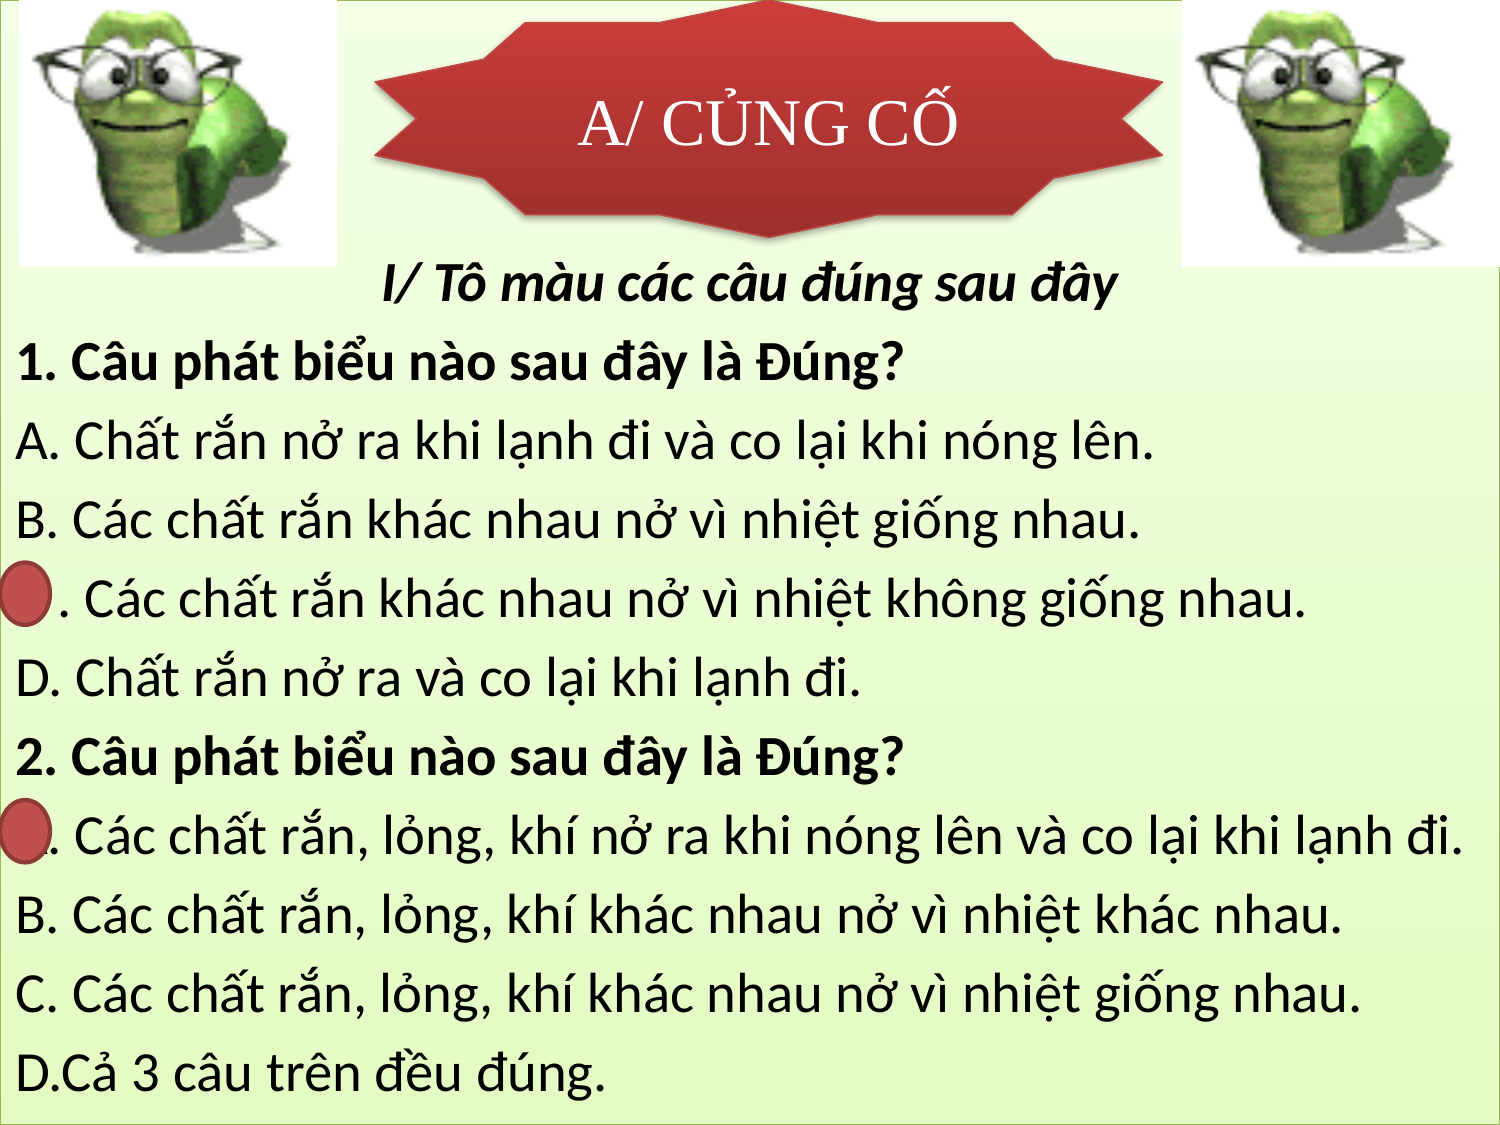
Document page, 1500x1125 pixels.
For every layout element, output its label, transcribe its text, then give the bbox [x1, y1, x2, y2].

list I/ Tô màu các câu đúng sau đây 1. Câu phát biểu nào sau đây là Đúng? A. Chất rắn nở ra khi lạnh đi và co lại khi nóng lên. B. Các chất rắn khác nhau nở vì nhiệt giống nhau. C . Các chất rắn khác nhau nở vì nhiệt không giống nhau. D. Chất rắn nở ra và co lại khi lạnh đi. 2. Câu phát biểu nào sau đây là Đúng? A. Các chất rắn, lỏng, khí nở ra khi nóng lên và co lại khi lạnh đi. B. Các chất rắn, lỏng, khí khác nhau nở vì nhiệt khác nhau. C. Các chất rắn, lỏng, khí khác nhau nở vì nhiệt giống nhau. D.Cả 3 câu trên đều đúng. [0, 0, 1500, 1125]
text_box A/ CỦNG CỐ [374, 0, 1164, 239]
picture [1182, 0, 1500, 267]
text_box [0, 560, 53, 628]
picture [19, 0, 338, 267]
text_box [0, 797, 53, 865]
